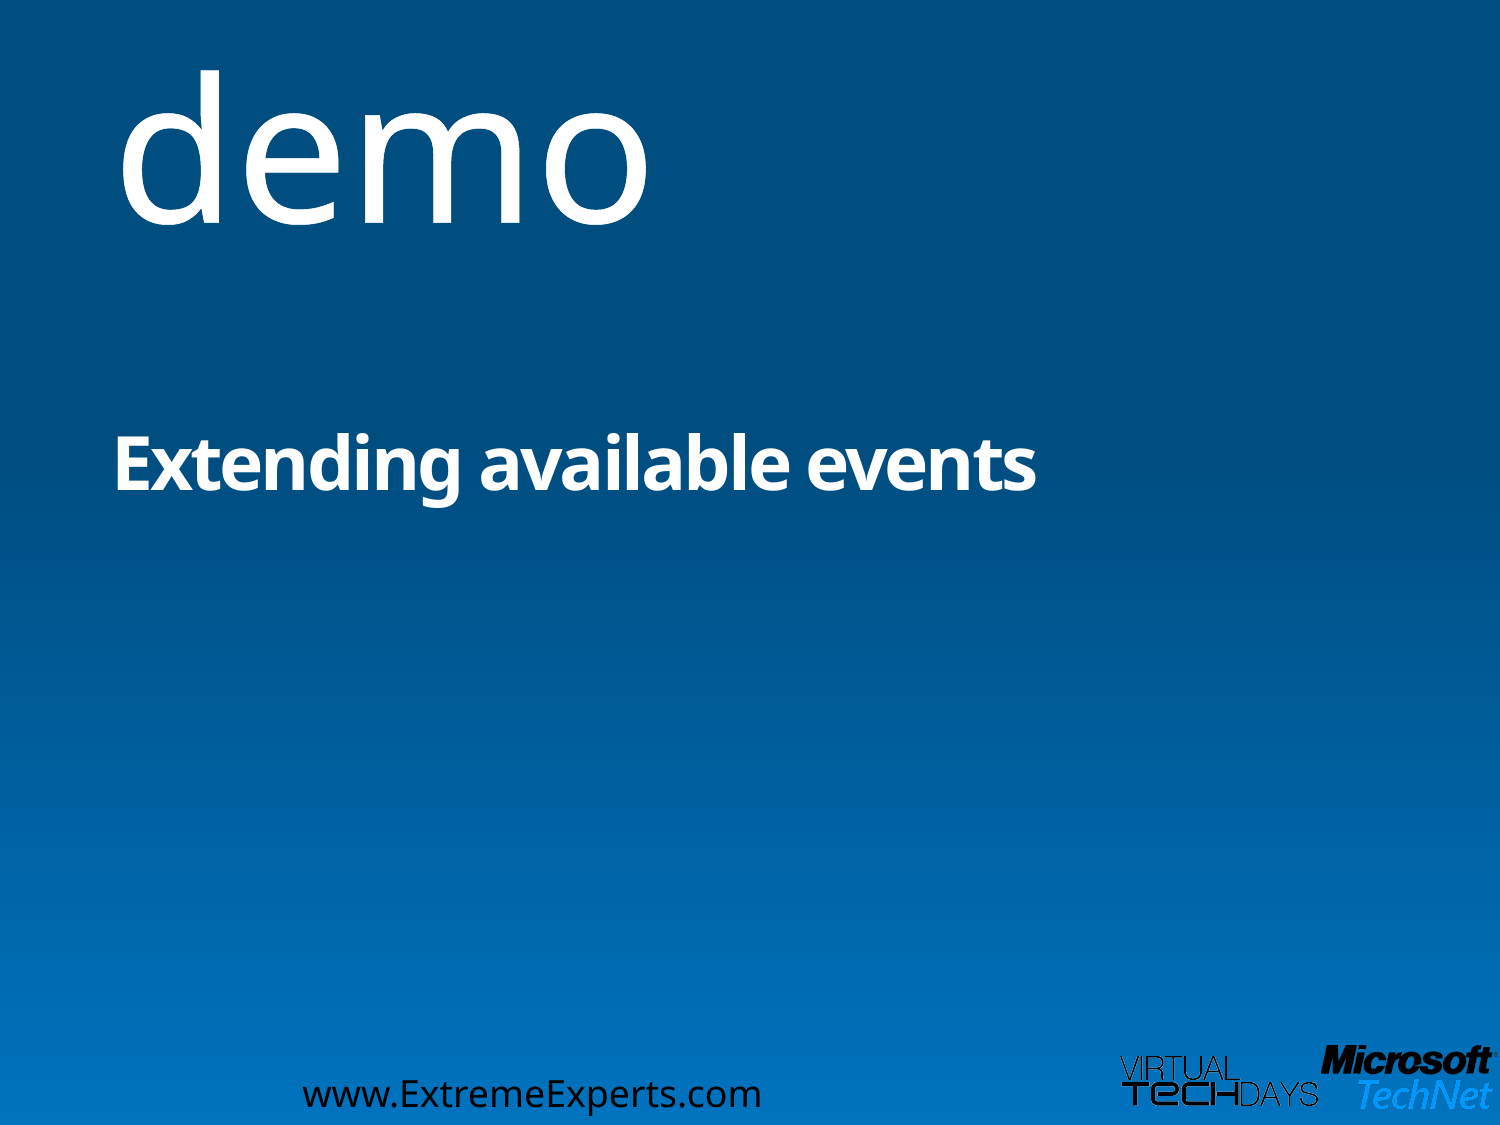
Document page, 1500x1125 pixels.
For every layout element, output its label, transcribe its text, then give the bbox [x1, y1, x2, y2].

title Extending available events [111, 341, 1367, 592]
picture [1116, 1047, 1319, 1116]
list demo [112, 50, 1374, 278]
picture [1321, 1045, 1498, 1109]
